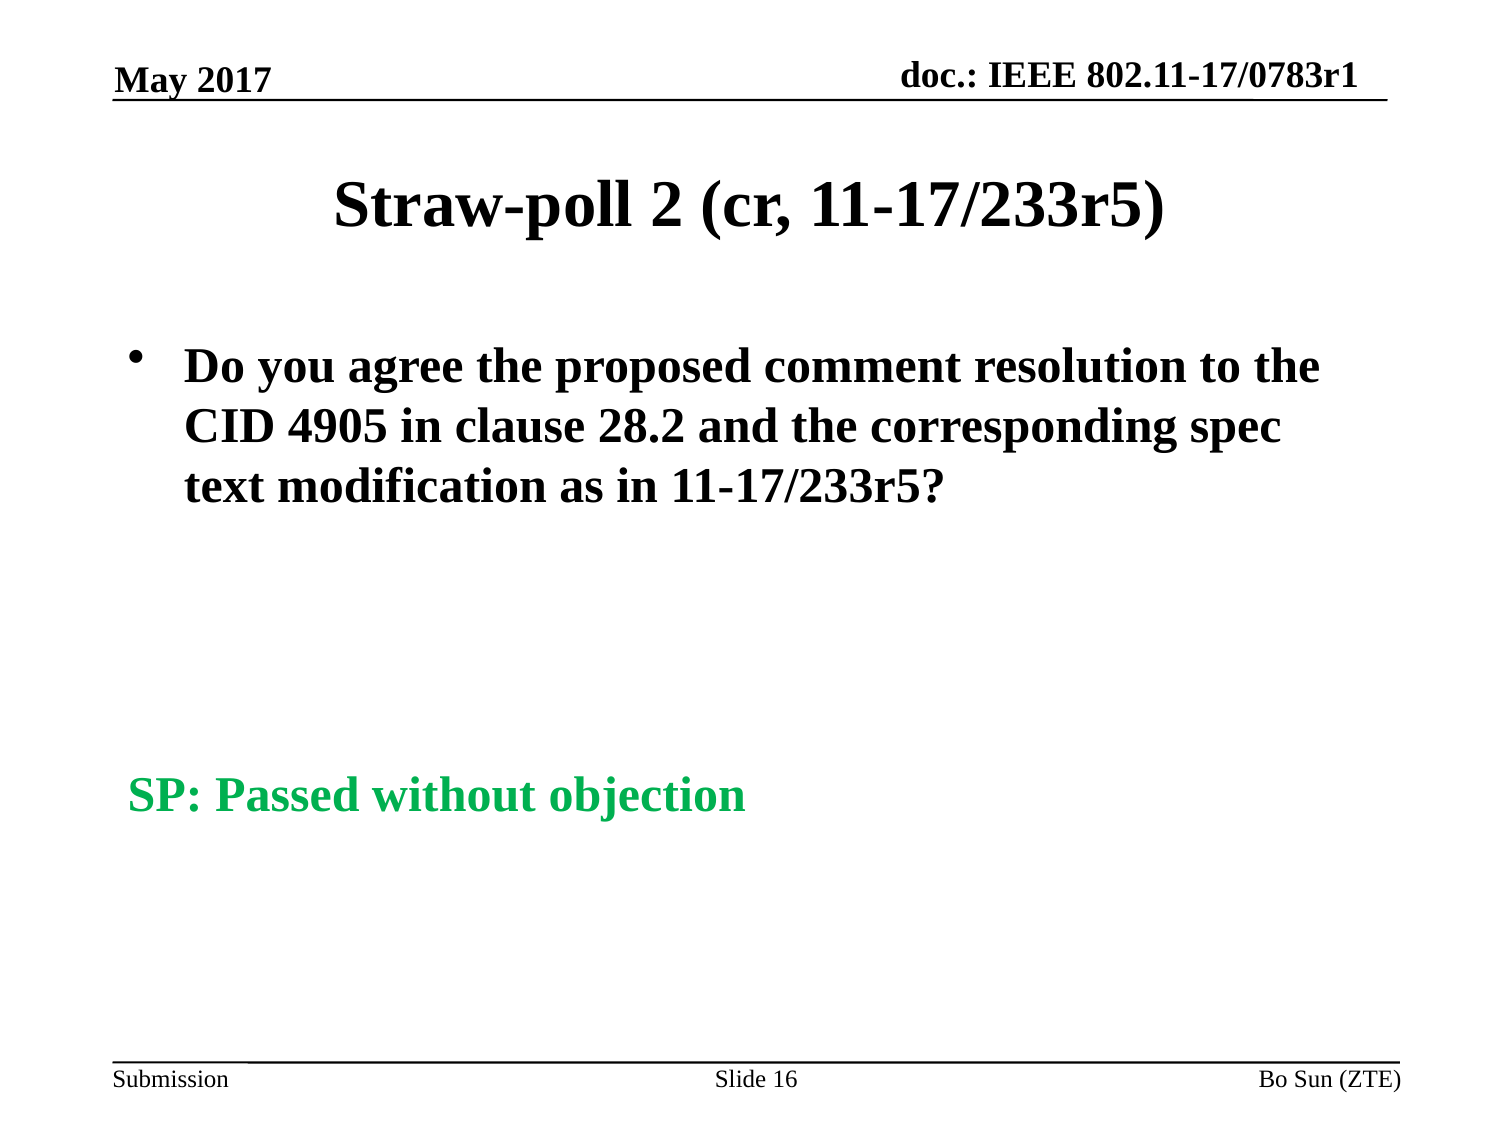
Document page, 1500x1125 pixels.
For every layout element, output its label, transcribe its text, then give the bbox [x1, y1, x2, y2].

slide_number Slide 16 [712, 1061, 800, 1093]
list Do you agree the proposed comment resolution to the CID 4905 in clause 28.2 and the corresponding spec text modification as in 11-17/233r5? SP: Passed without objection [112, 324, 1388, 1000]
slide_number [114, 54, 274, 101]
title Straw-poll 2 (cr, 11-17/233r5) [112, 112, 1388, 288]
footer Bo Sun (ZTE) [1200, 1061, 1402, 1093]
